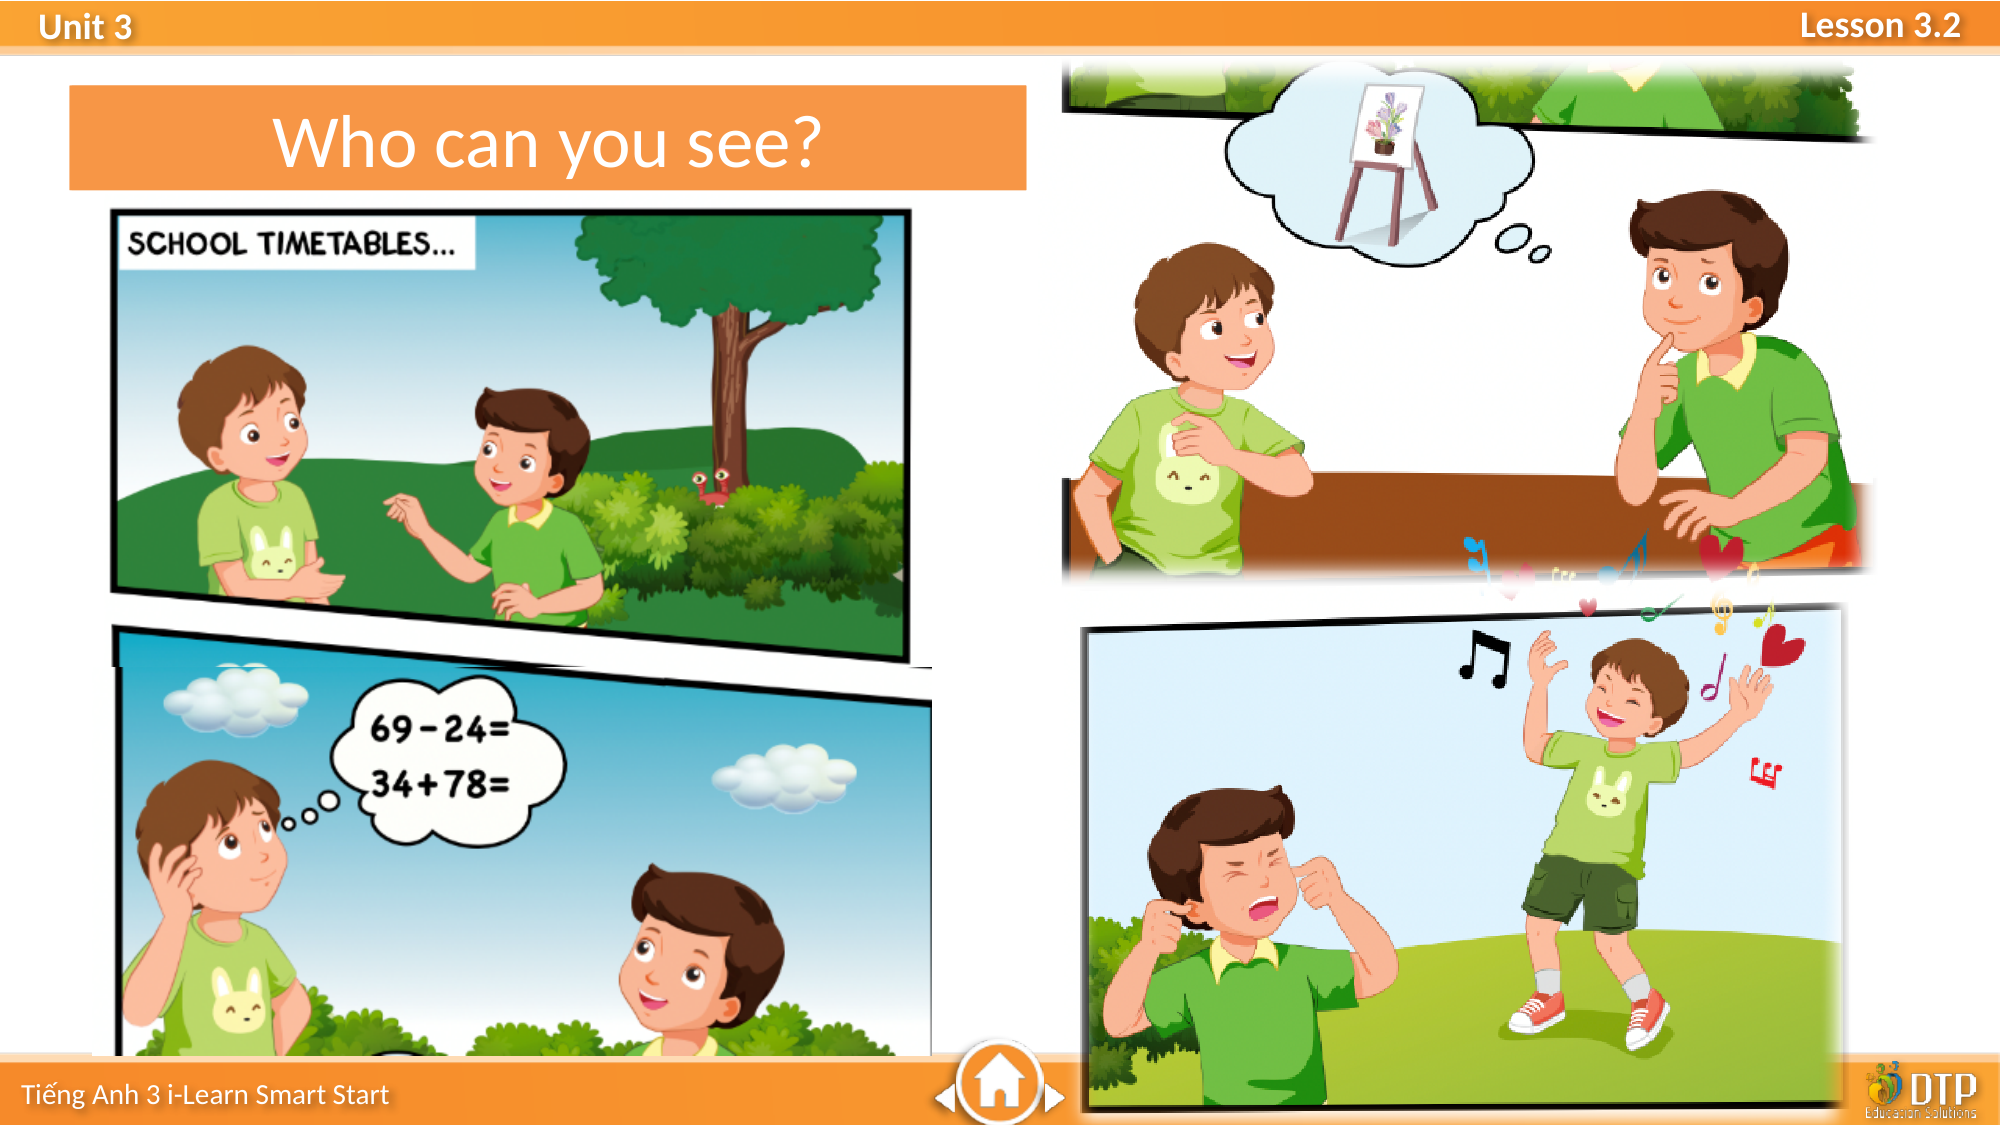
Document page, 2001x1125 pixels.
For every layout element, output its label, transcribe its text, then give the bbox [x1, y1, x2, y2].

text_box Who can you see? [69, 83, 1028, 192]
picture [0, 1, 2000, 1125]
